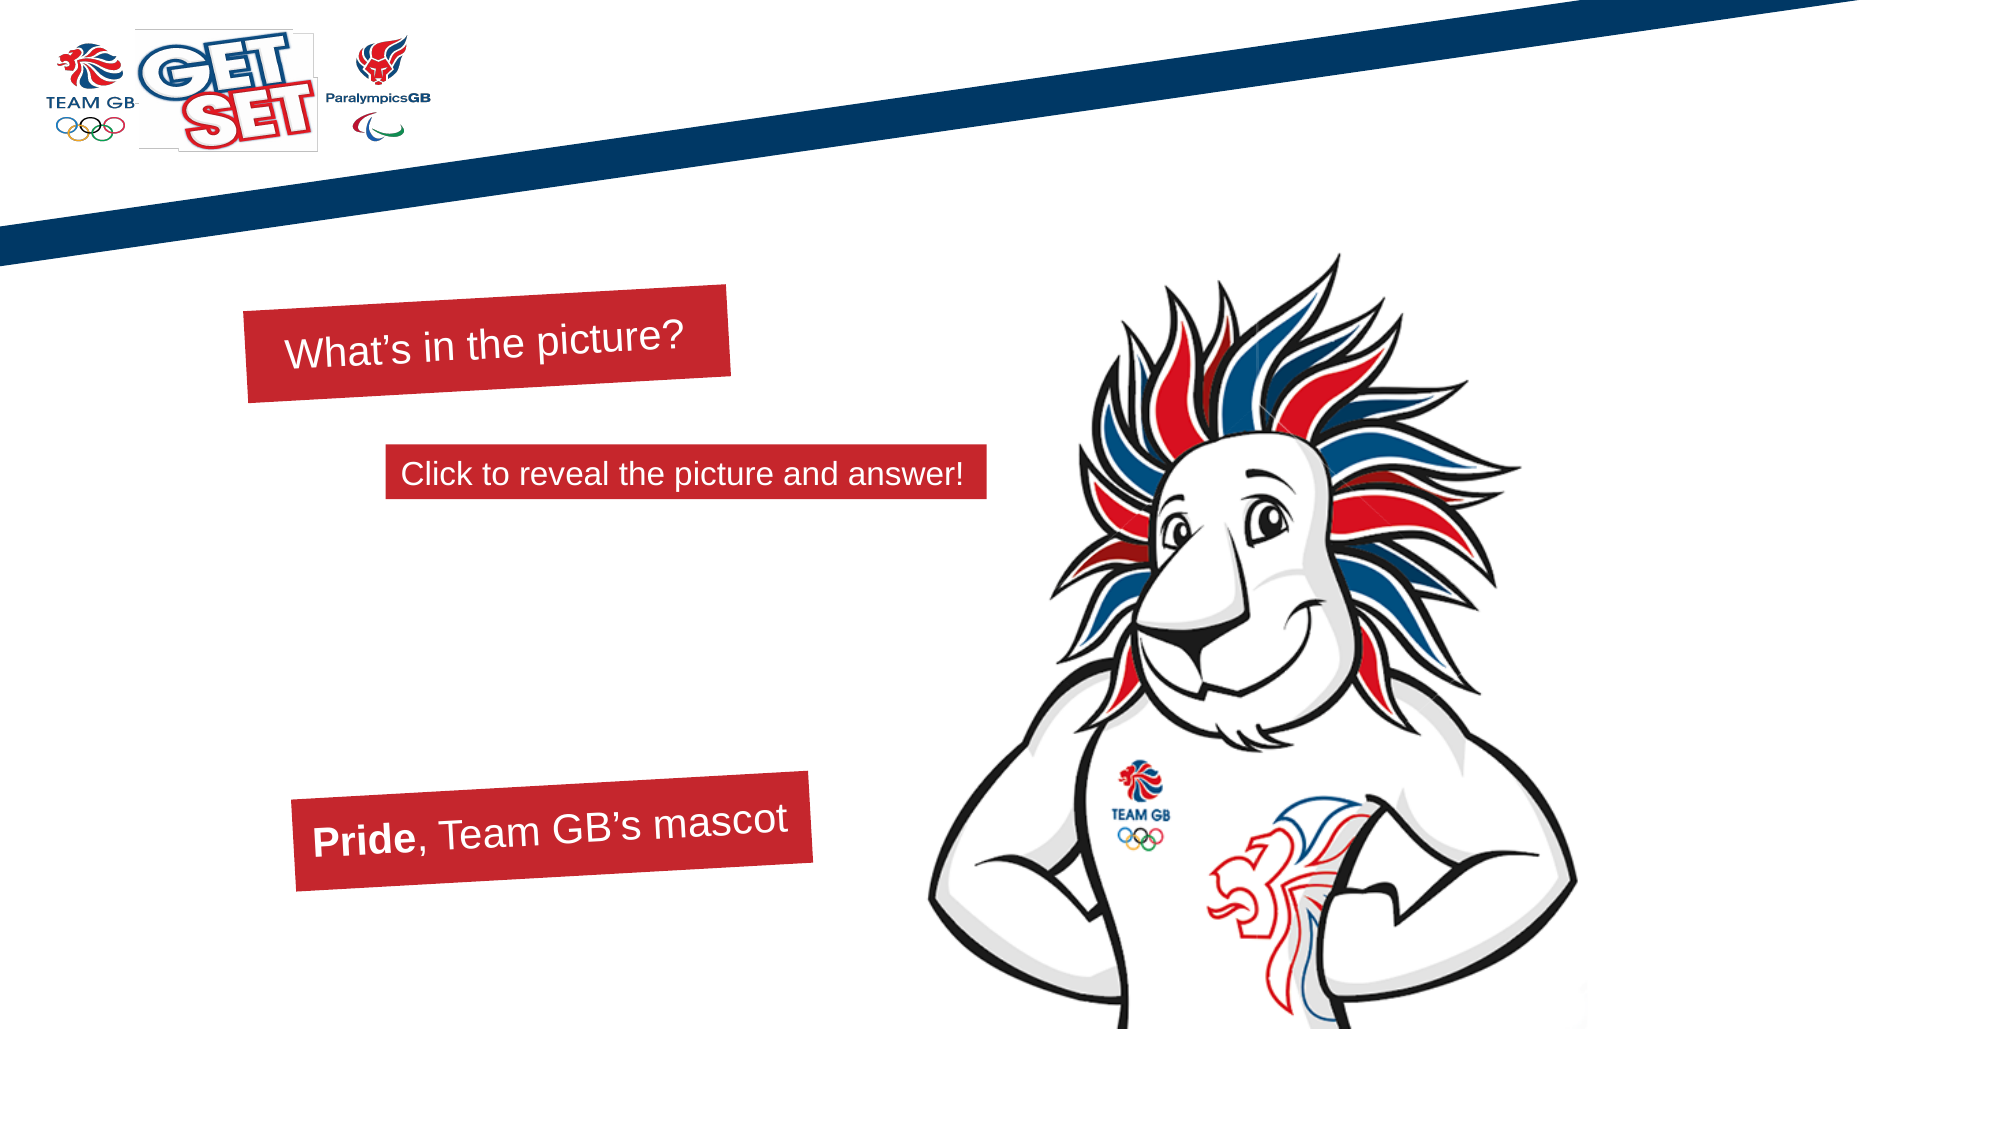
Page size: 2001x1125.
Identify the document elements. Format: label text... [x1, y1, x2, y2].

text_box What’s in the picture? [267, 290, 754, 392]
text_box [243, 284, 731, 404]
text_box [290, 770, 837, 892]
picture [39, 19, 437, 152]
picture [900, 234, 1615, 1030]
text_box Click to reveal the picture and answer! [385, 444, 894, 500]
